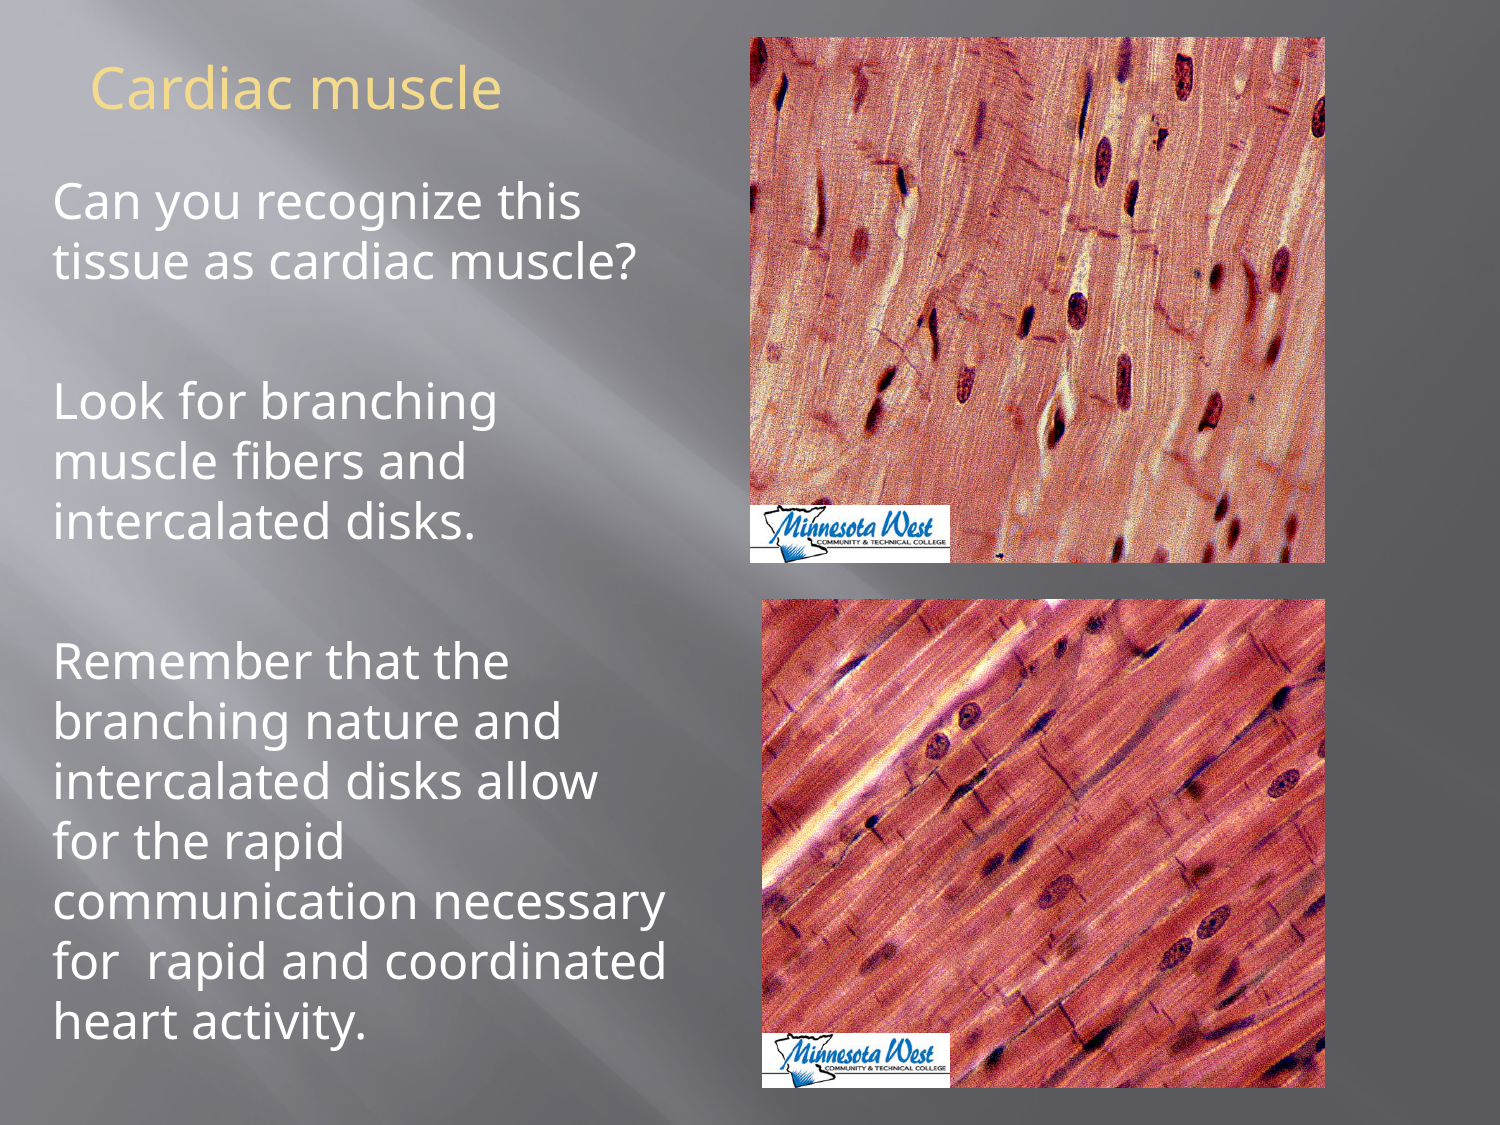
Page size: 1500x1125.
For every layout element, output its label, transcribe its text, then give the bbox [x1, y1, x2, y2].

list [762, 599, 1326, 1088]
picture [762, 1033, 951, 1088]
title Cardiac muscle [75, 0, 569, 129]
picture [749, 37, 1326, 563]
list Can you recognize this tissue as cardiac muscle? Look for branching muscle fibers and intercalated disks. Remember that the branching nature and intercalated disks allow for the rapid communication necessary for rapid and coordinated heart activity. [37, 162, 688, 1005]
